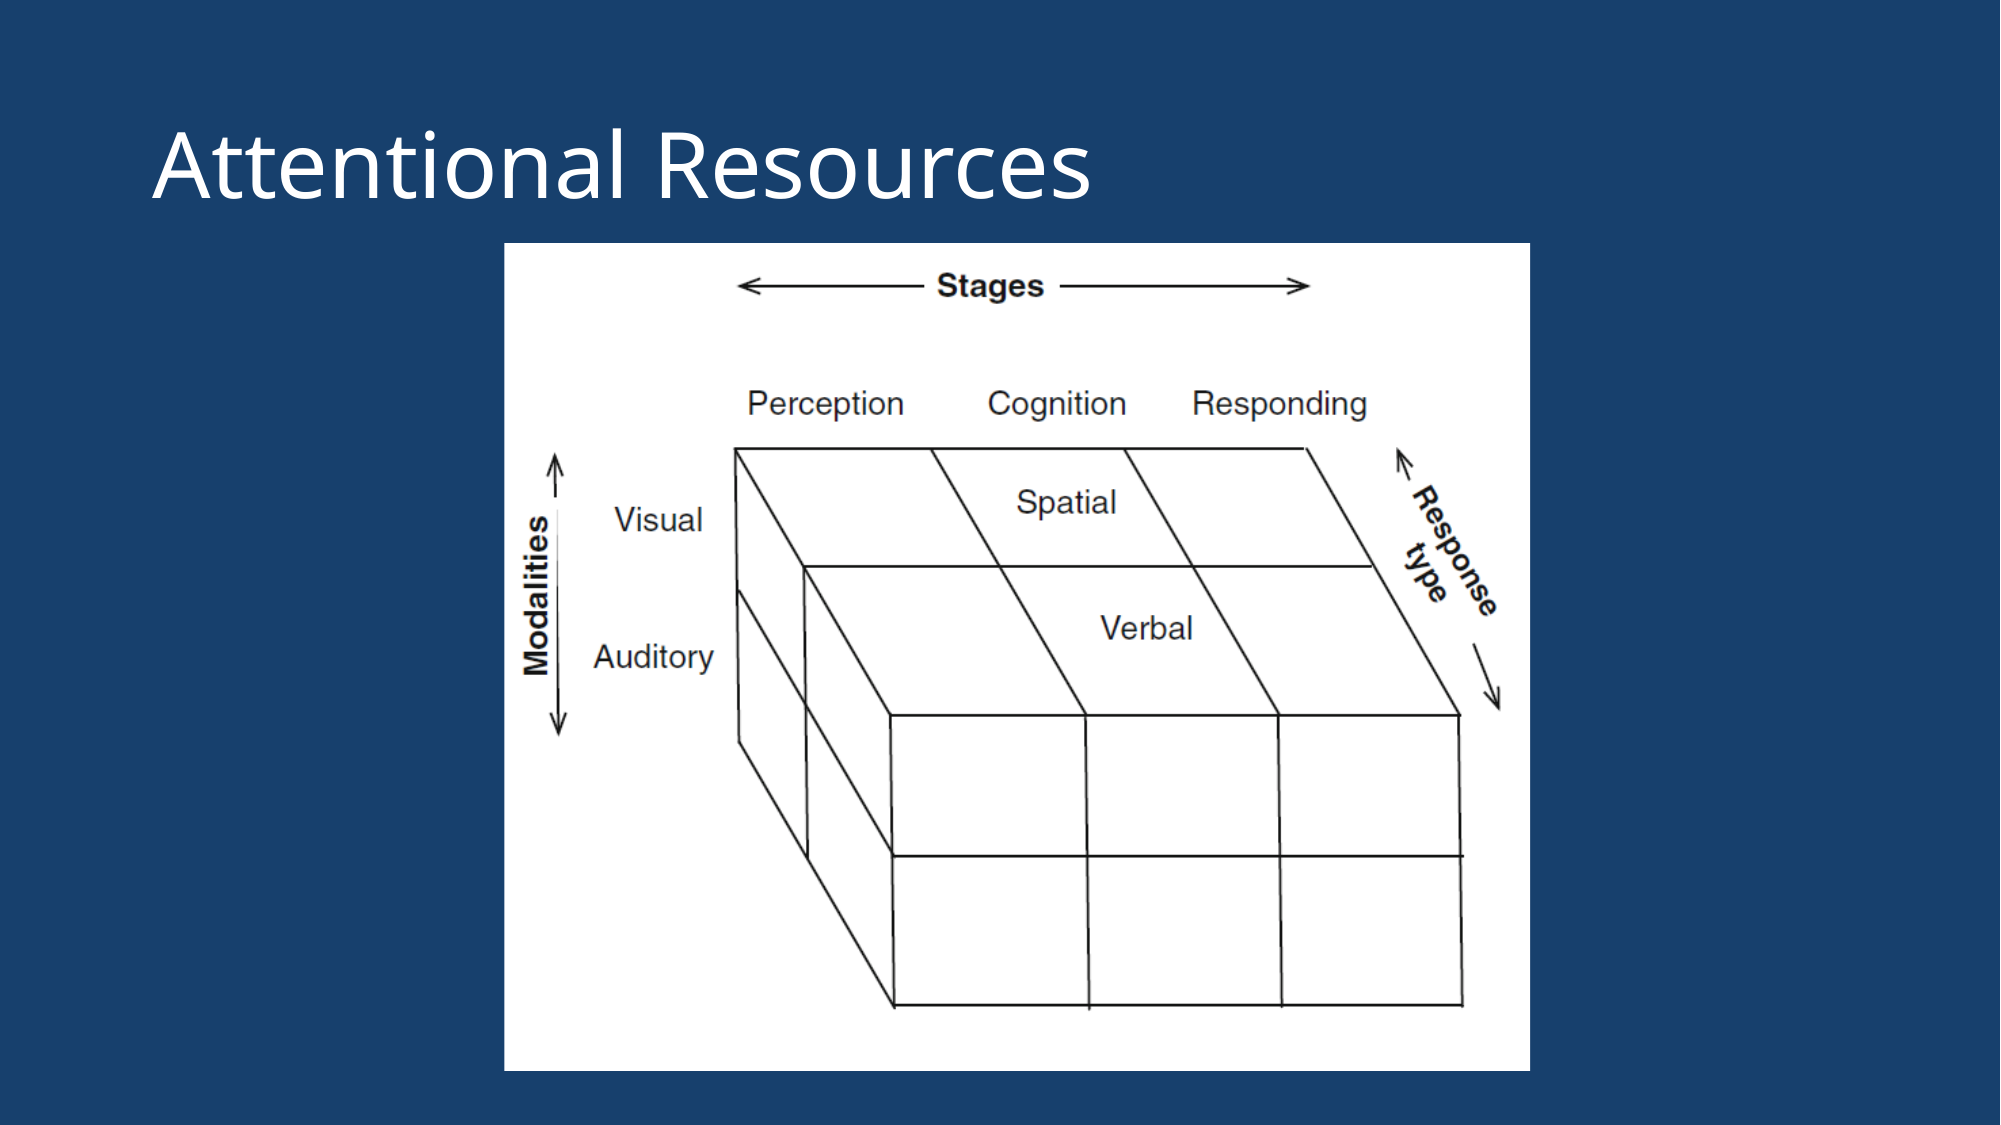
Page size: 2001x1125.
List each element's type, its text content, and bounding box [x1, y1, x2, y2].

title Attentional Resources [137, 59, 1863, 278]
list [504, 243, 1531, 1071]
